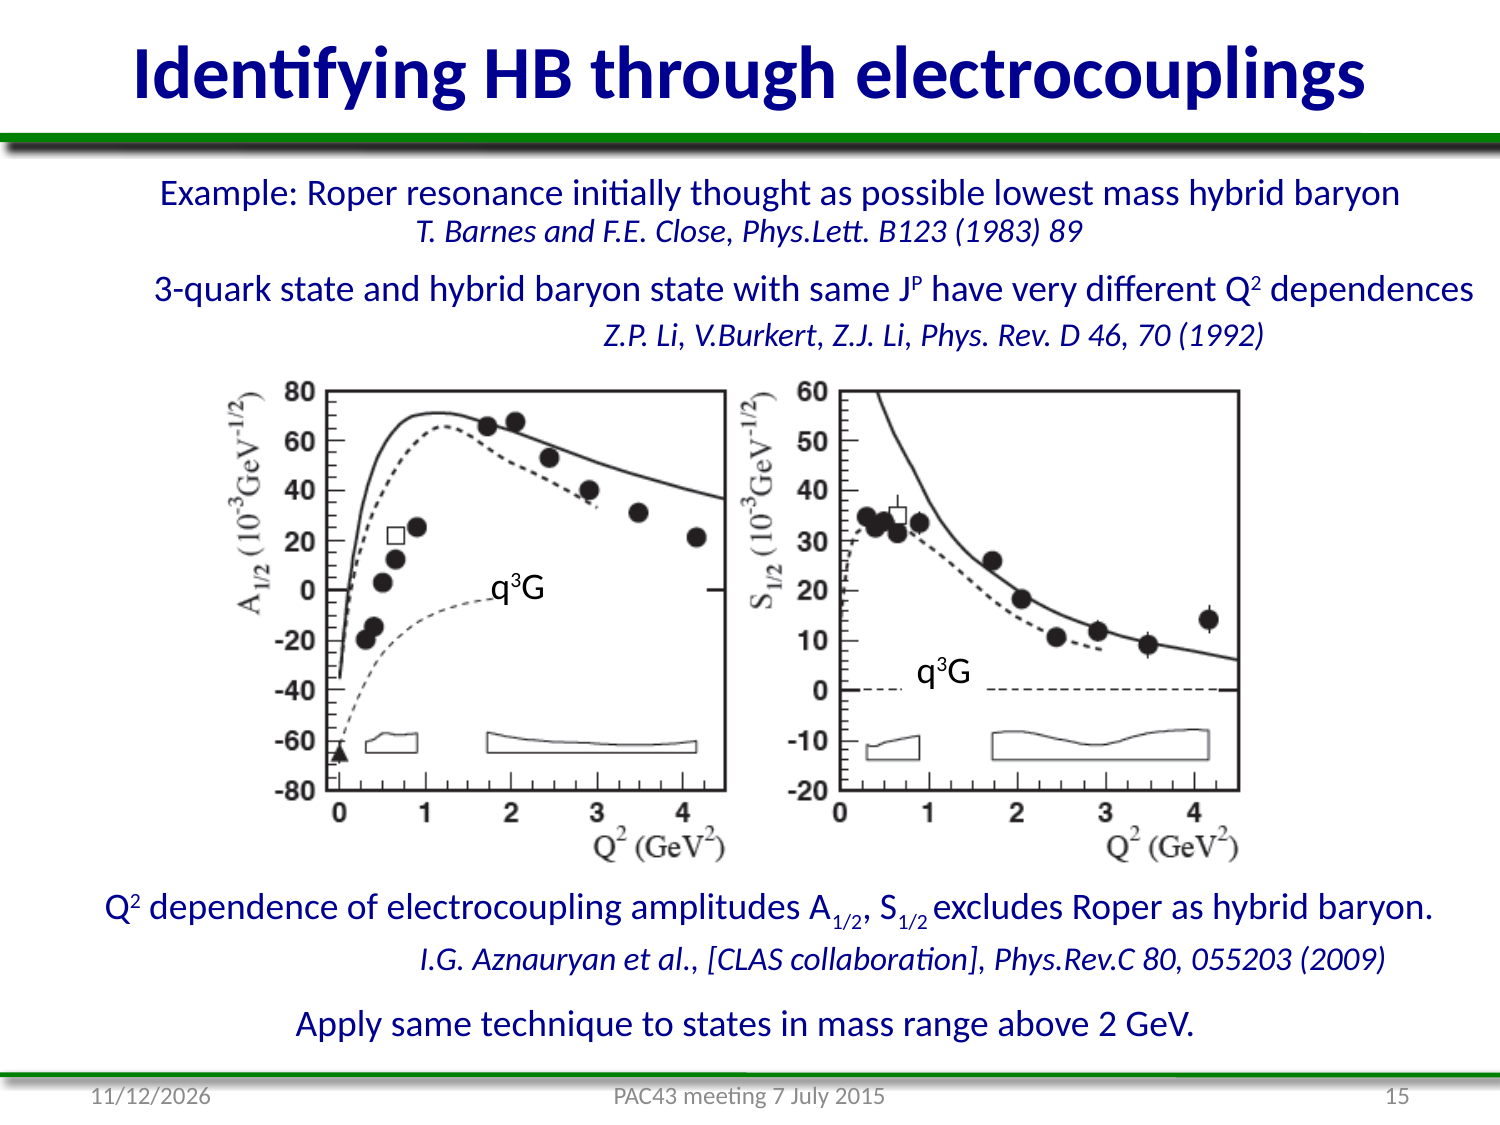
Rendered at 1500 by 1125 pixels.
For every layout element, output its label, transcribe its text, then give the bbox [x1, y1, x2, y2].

text_box Example: Roper resonance initially thought as possible lowest mass hybrid baryon [145, 160, 1426, 221]
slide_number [75, 1065, 425, 1125]
footer PAC43 meeting 7 July 2015 [512, 1065, 988, 1125]
title Identifying HB through electrocouplings [75, 0, 1425, 138]
text_box T. Barnes and F.E. Close, Phys.Lett. B123 (1983) 89 [400, 201, 1114, 257]
picture [191, 353, 1284, 881]
text_box Apply same technique to states in mass range above 2 GeV. [280, 991, 1220, 1052]
slide_number 15 [1074, 1065, 1425, 1125]
text_box 3-quark state and hybrid baryon state with same JP have very different Q2 dependences Z.P. Li, V.Burkert, Z.J. Li, Phys. Rev. D 46, 70 (1992) [138, 257, 1490, 362]
text_box Q2 dependence of electrocoupling amplitudes A1/2, S1/2 excludes Roper as hybrid baryon. I.G. Aznauryan et al., [CLAS collaboration], Phys.Rev.C 80, 055203 (2009) [89, 874, 1450, 986]
